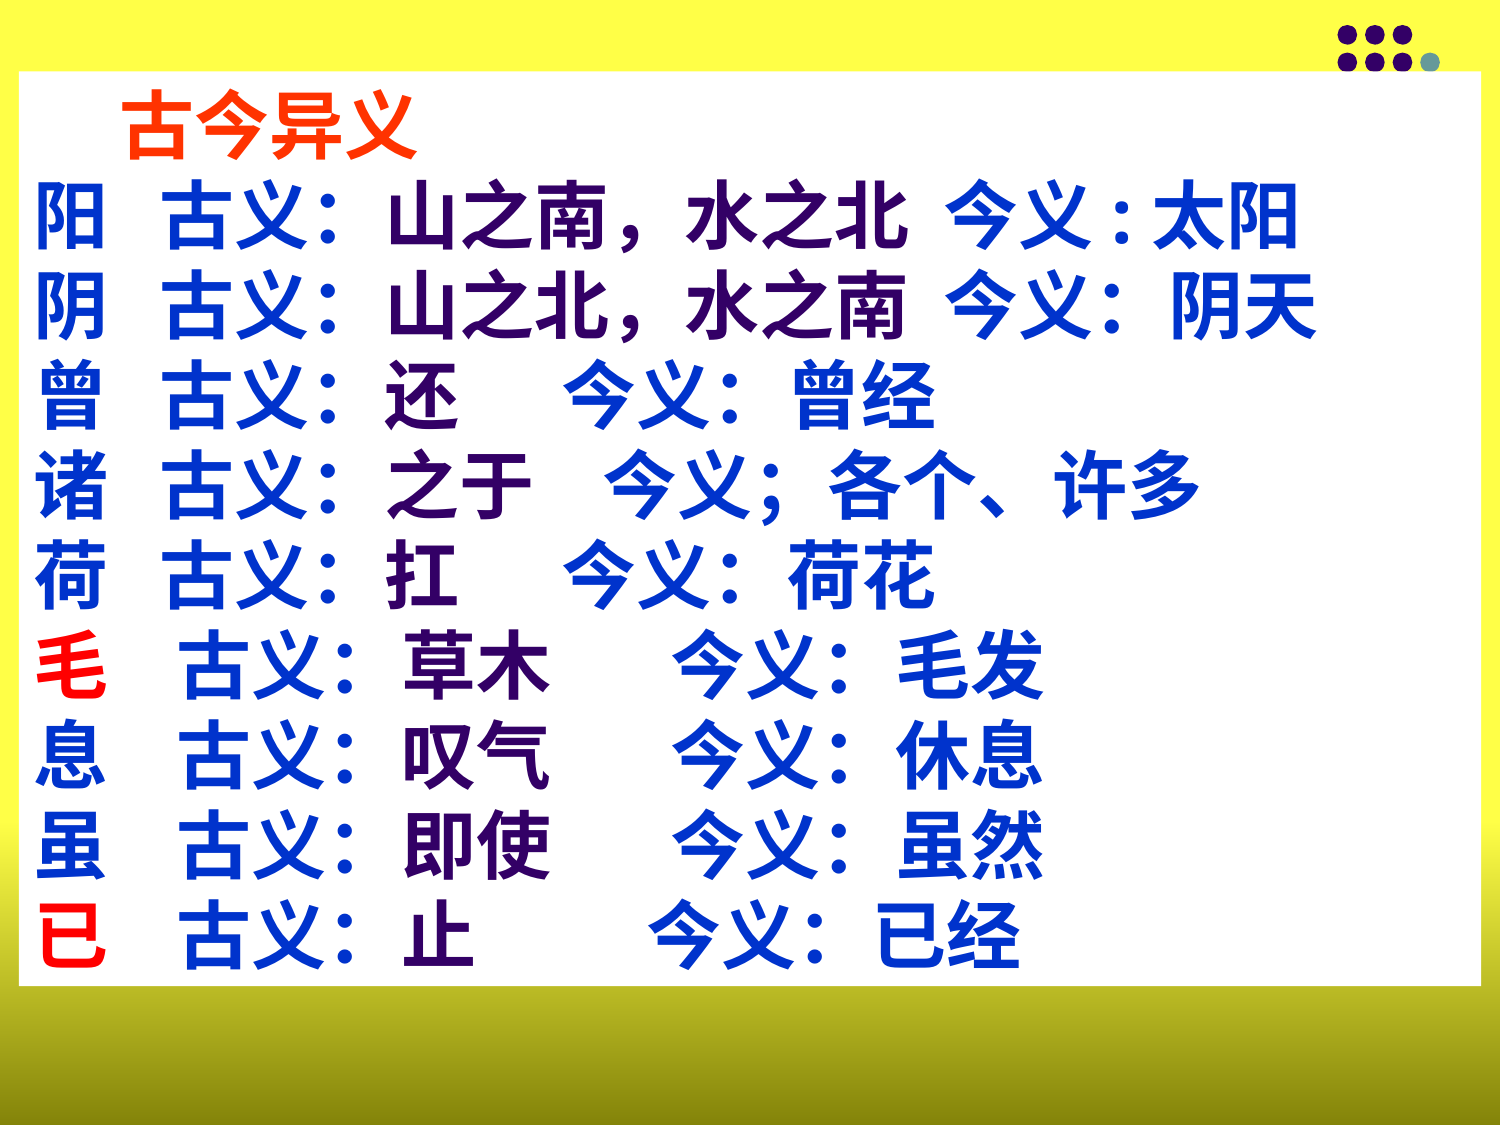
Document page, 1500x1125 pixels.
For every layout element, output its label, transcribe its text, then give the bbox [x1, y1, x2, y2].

text_box 古今异义 阳 古义：山之南，水之北 今义:太阳 阴 古义：山之北，水之南 今义：阴天 曾 古义：还 今义：曾经 诸 古义：之于 今义；各个、许多 荷 古义：扛 今义：荷花 毛 古义：草木 今义：毛发 息 古义：叹气 今义：休息 虽 古义：即使 今义：虽然 已 古义：止 今义：已经 [18, 71, 1482, 987]
